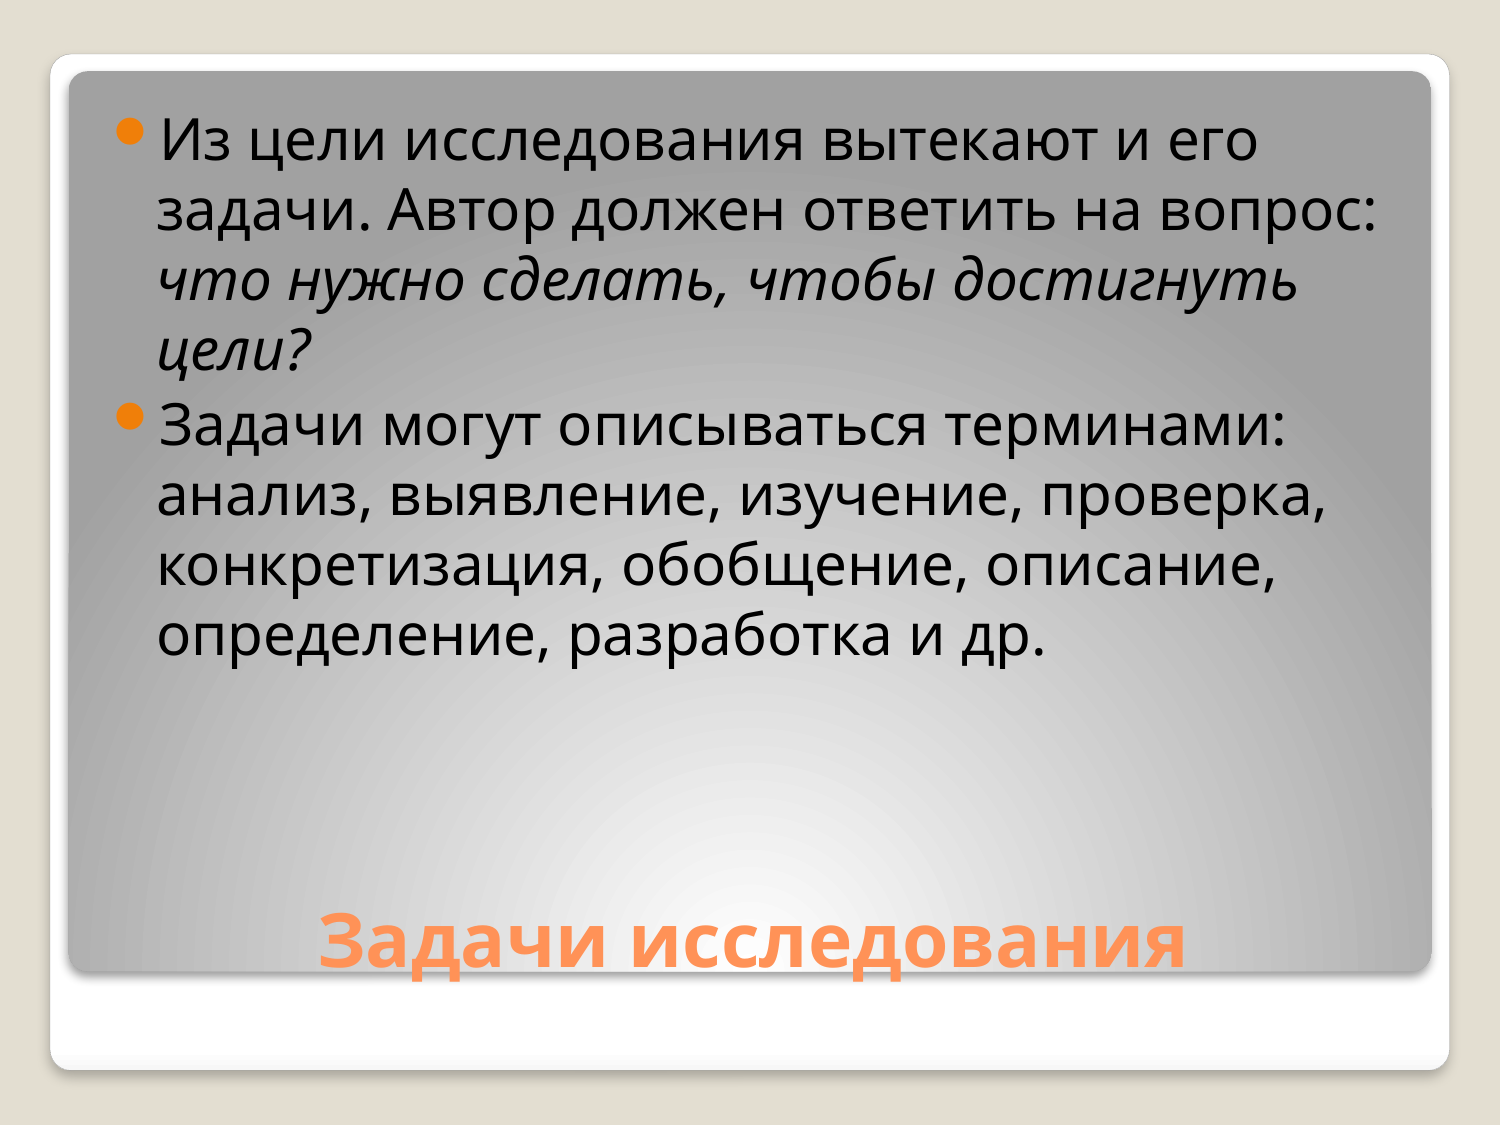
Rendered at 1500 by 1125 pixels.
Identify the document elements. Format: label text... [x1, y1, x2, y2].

title Задачи исследования [82, 817, 1425, 990]
list Из цели исследования вытекают и его задачи. Автор должен ответить на вопрос: что нужно сделать, чтобы достигнуть цели? Задачи могут описываться терминами: анализ, выявление, изучение, проверка, конкретизация, обобщение, описание, определение, разработка и др. [82, 86, 1425, 774]
